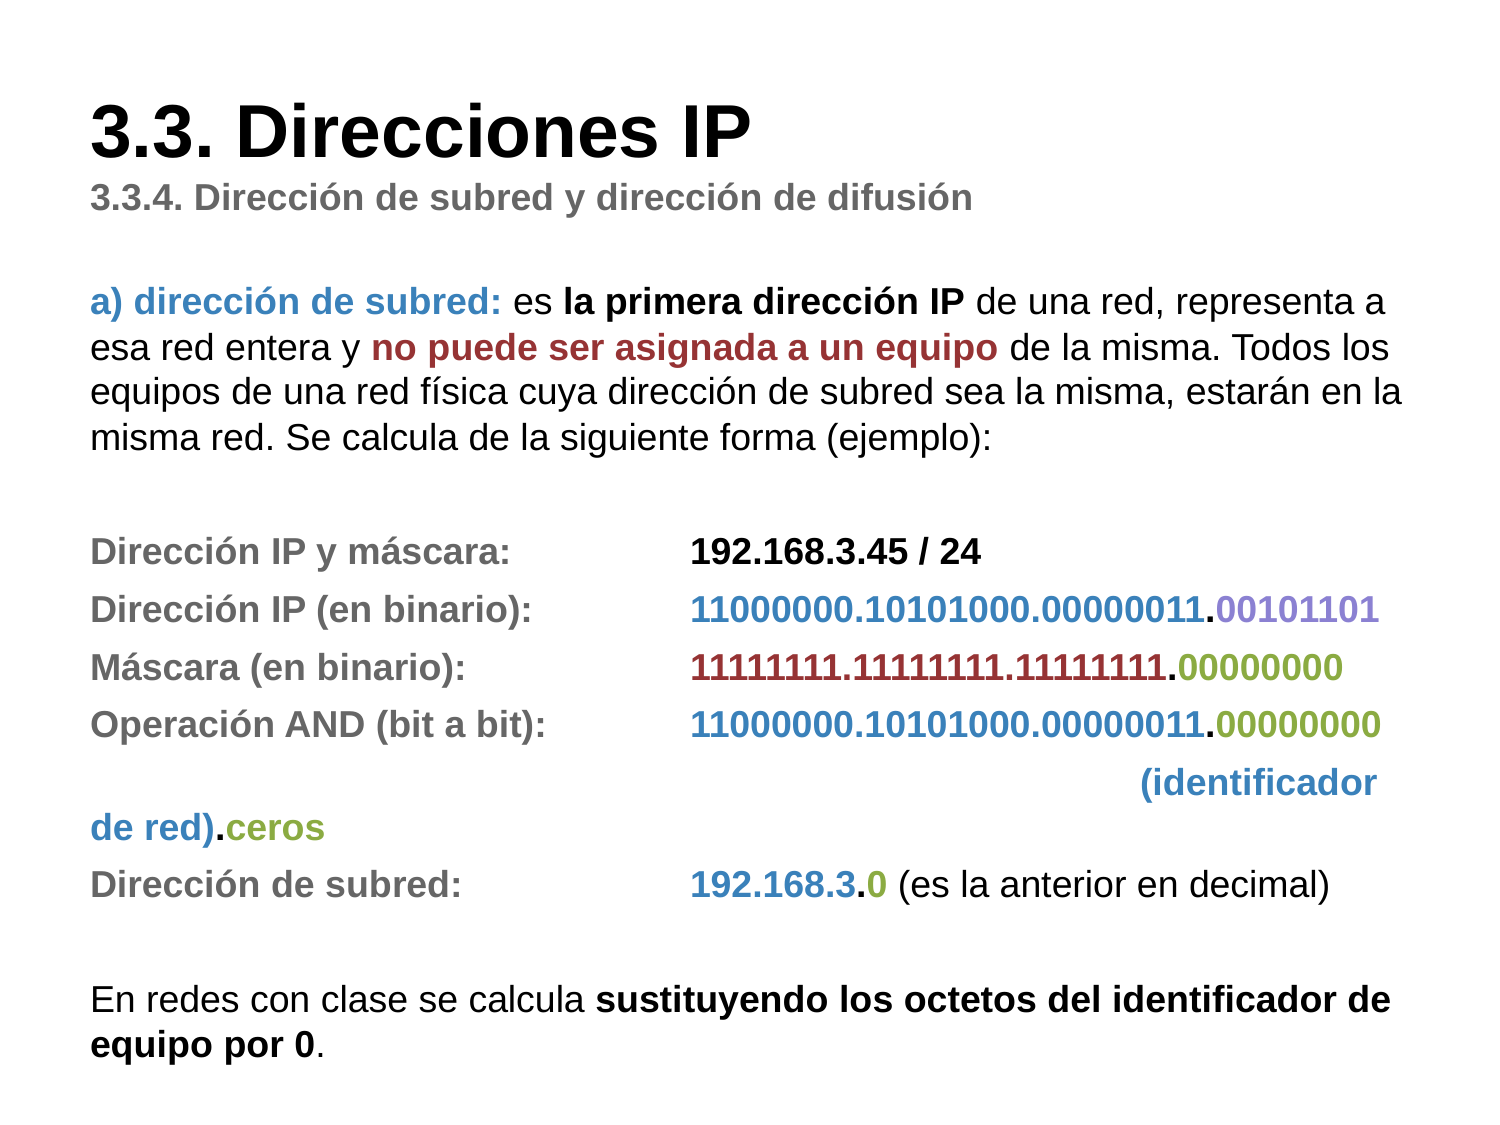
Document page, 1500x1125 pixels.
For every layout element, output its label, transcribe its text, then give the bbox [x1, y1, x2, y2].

list a) dirección de subred: es la primera dirección IP de una red, representa a esa red entera y no puede ser asignada a un equipo de la misma. Todos los equipos de una red física cuya dirección de subred sea la misma, estarán en la misma red. Se calcula de la siguiente forma (ejemplo): Dirección IP y máscara: 192.168.3.45 / 24 Dirección IP (en binario): 11000000.10101000.00000011.00101101 Máscara (en binario): 11111111.11111111.11111111.00000000 Operación AND (bit a bit): 11000000.10101000.00000011.00000000 (identificador de red).ceros Dirección de subred: 192.168.3.0 (es la anterior en decimal) En redes con clase se calcula sustituyendo los octetos del identificador de equipo por 0. [75, 262, 1425, 1078]
title 3.3. Direcciones IP 3.3.4. Dirección de subred y dirección de difusión [75, 45, 1425, 233]
